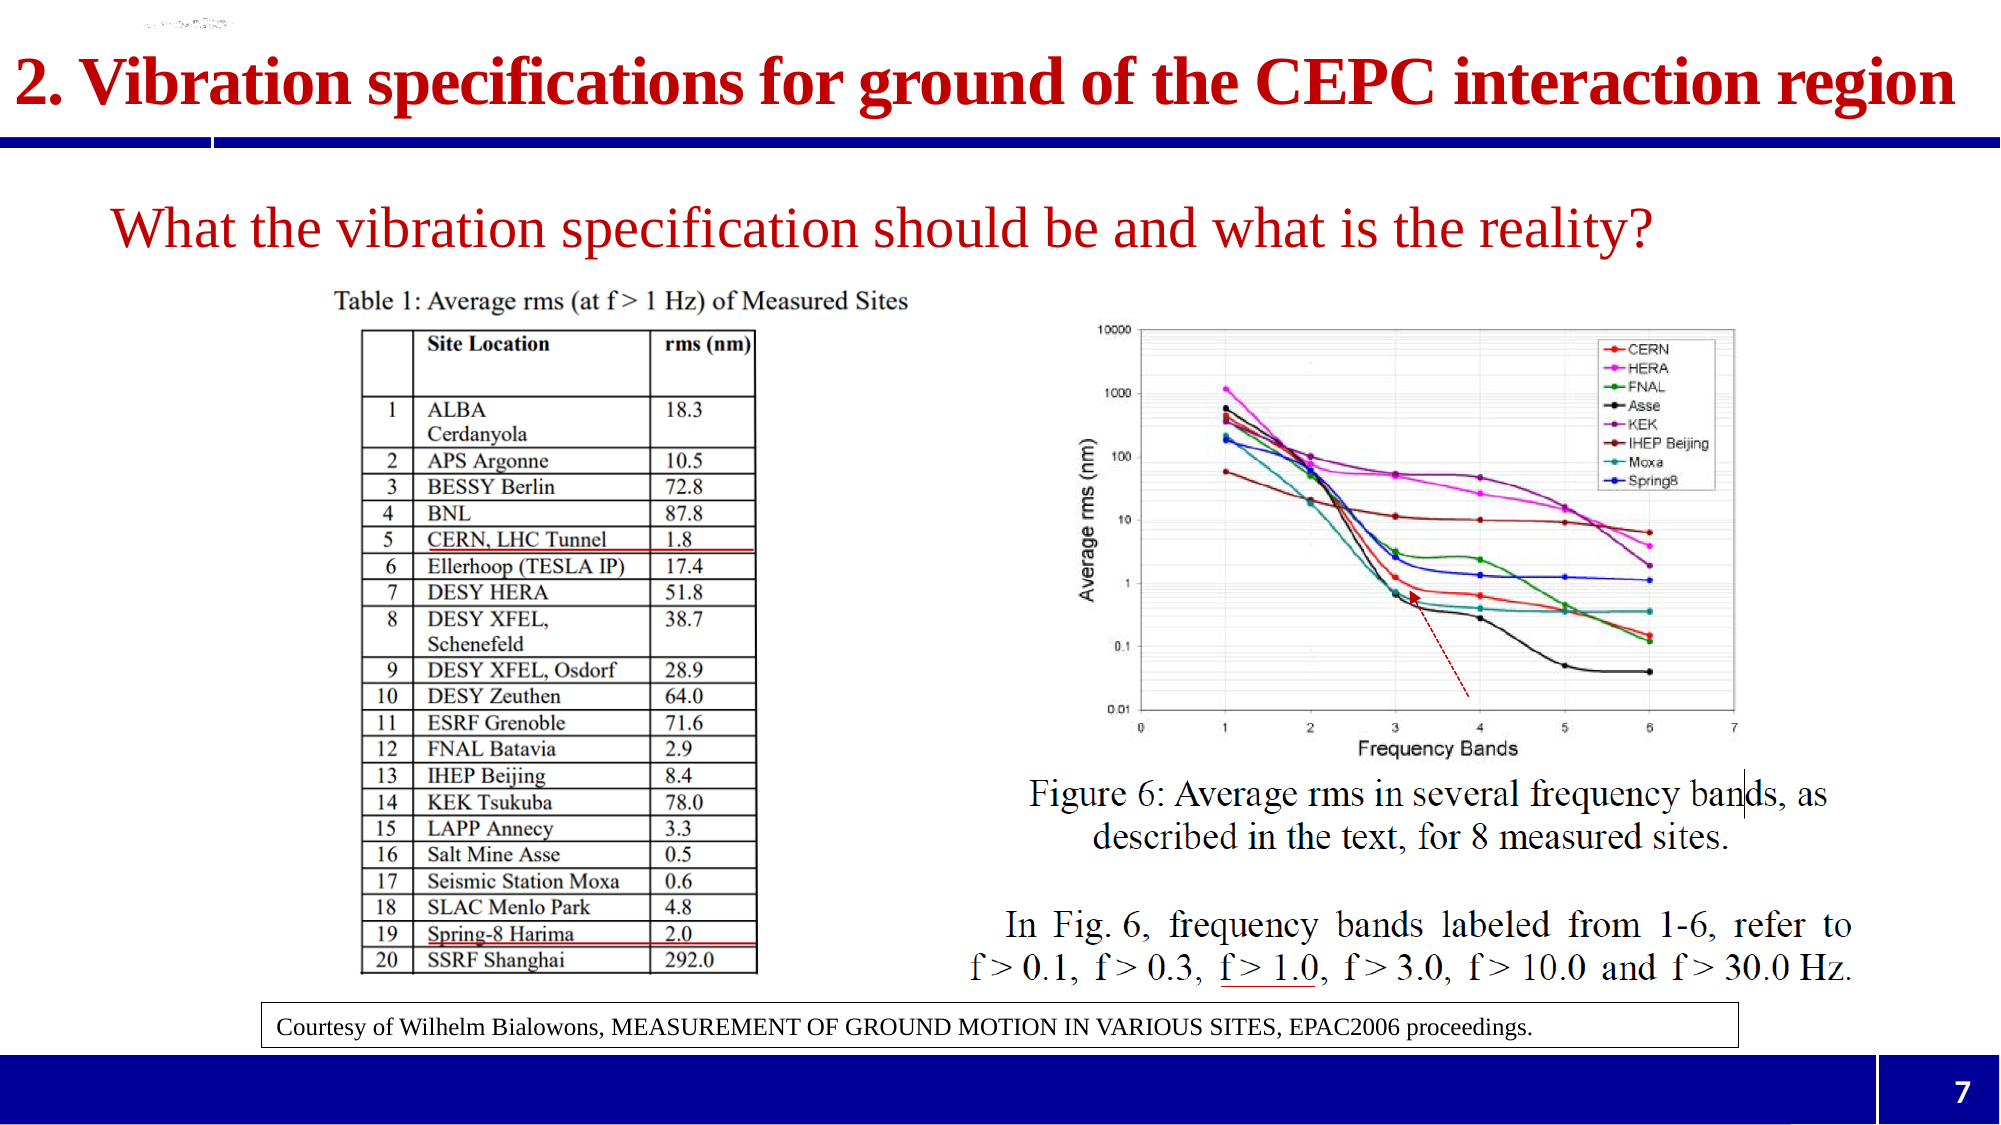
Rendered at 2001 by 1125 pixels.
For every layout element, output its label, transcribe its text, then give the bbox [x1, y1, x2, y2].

picture [319, 284, 1883, 988]
text_box What the vibration specification should be and what is the reality? [95, 181, 1670, 267]
text_box Courtesy of Wilhelm Bialowons, MEASUREMENT OF GROUND MOTION IN VARIOUS SITES, EPAC2006 proceedings. [261, 1002, 1739, 1048]
text_box 2. Vibration specifications for ground of the CEPC interaction region [0, 28, 2000, 138]
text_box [1409, 590, 1469, 697]
picture [24, 17, 234, 28]
